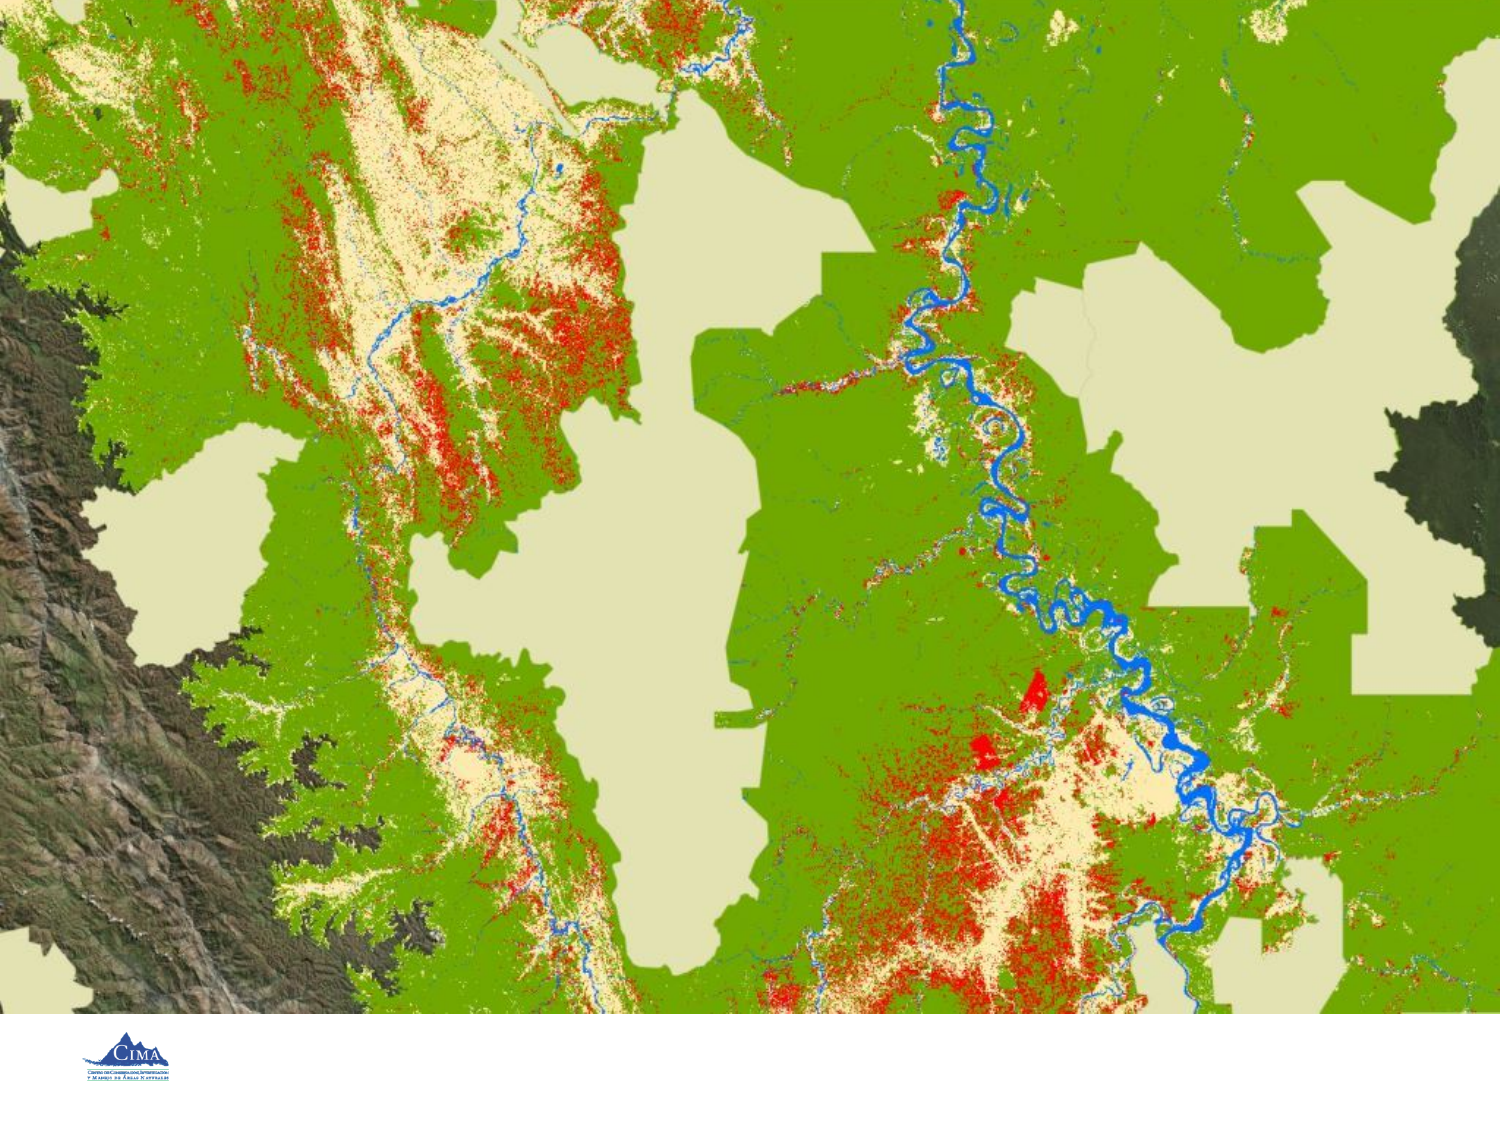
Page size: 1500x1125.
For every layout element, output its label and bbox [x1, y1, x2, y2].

picture [82, 1032, 169, 1082]
list [0, 0, 1500, 1014]
